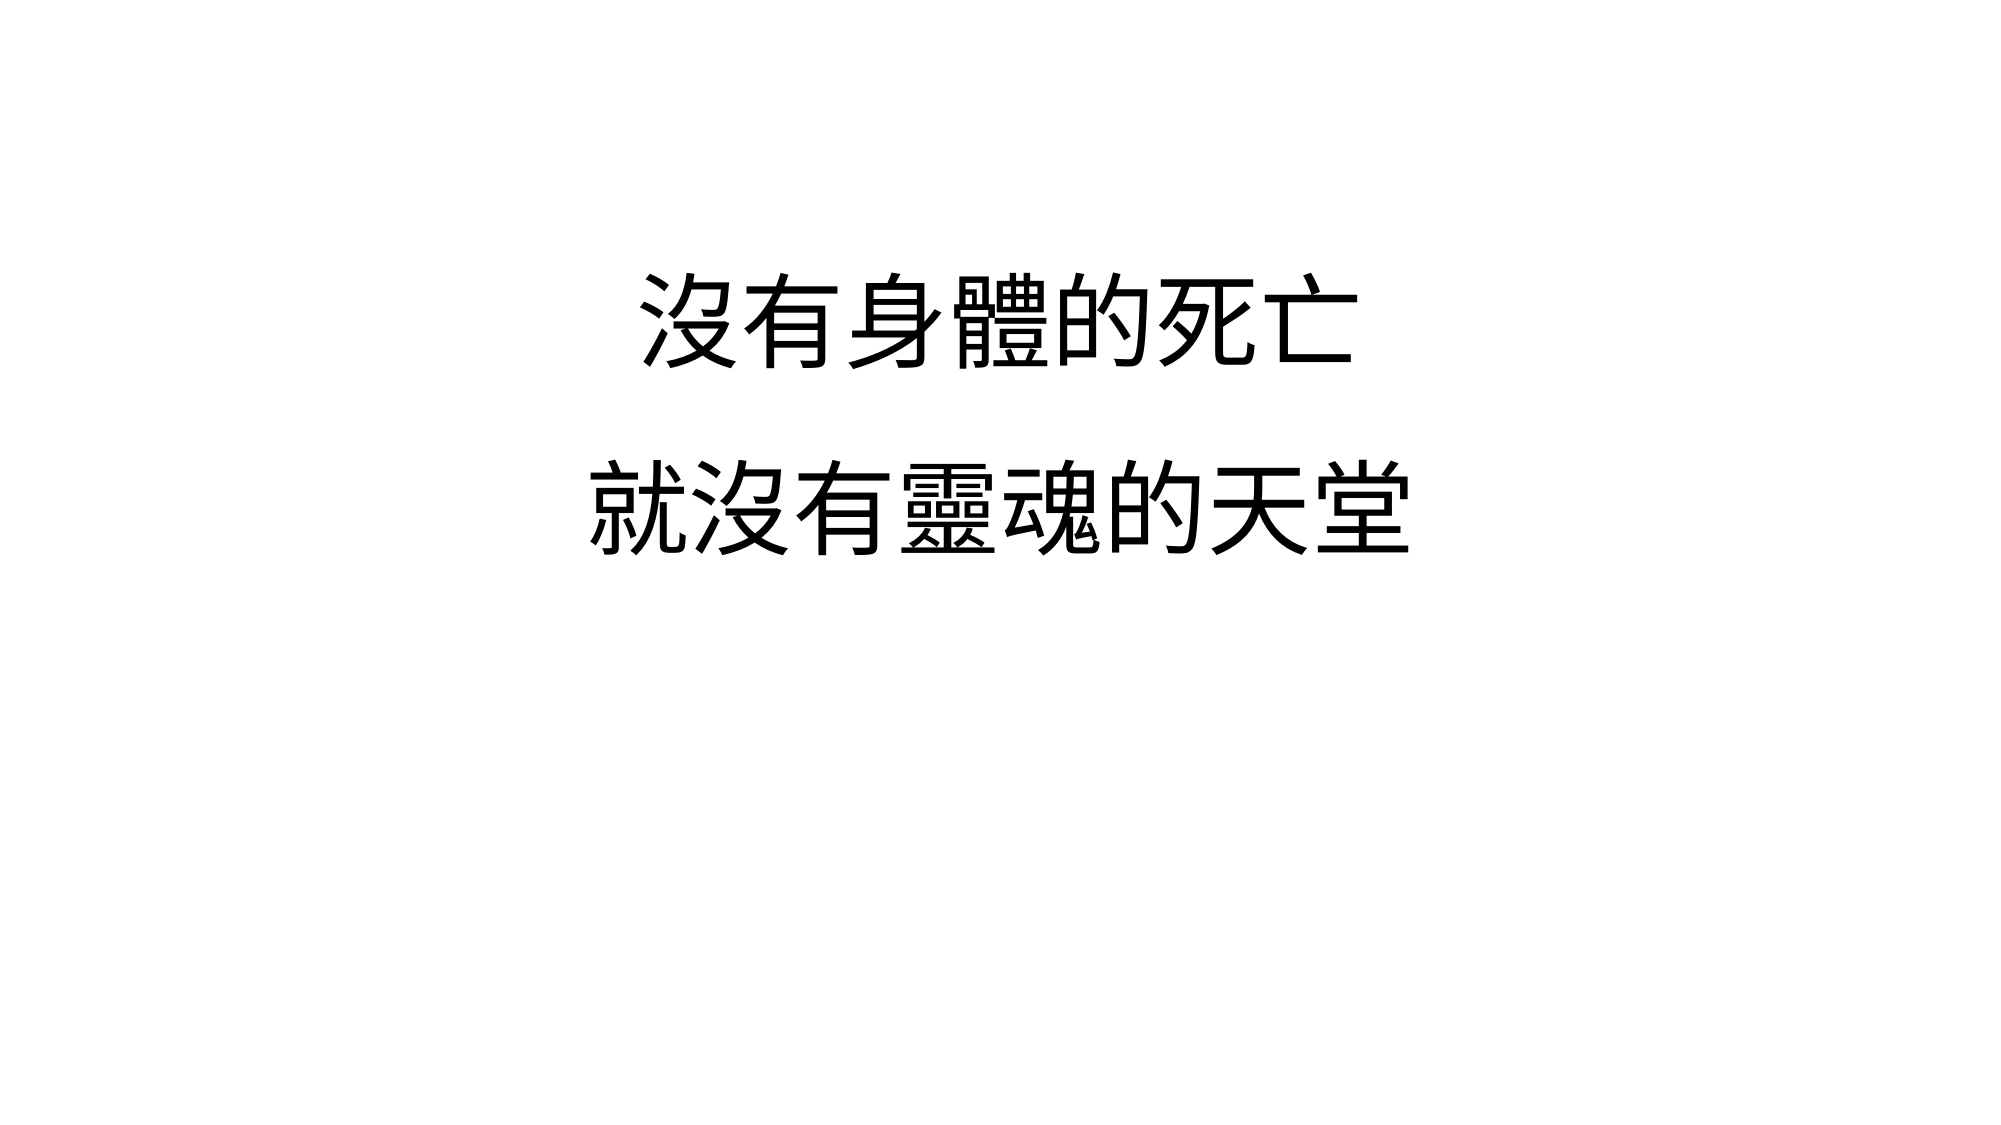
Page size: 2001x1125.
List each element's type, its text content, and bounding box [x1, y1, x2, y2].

title 沒有身體的死亡 就沒有靈魂的天堂 [249, 184, 1750, 576]
